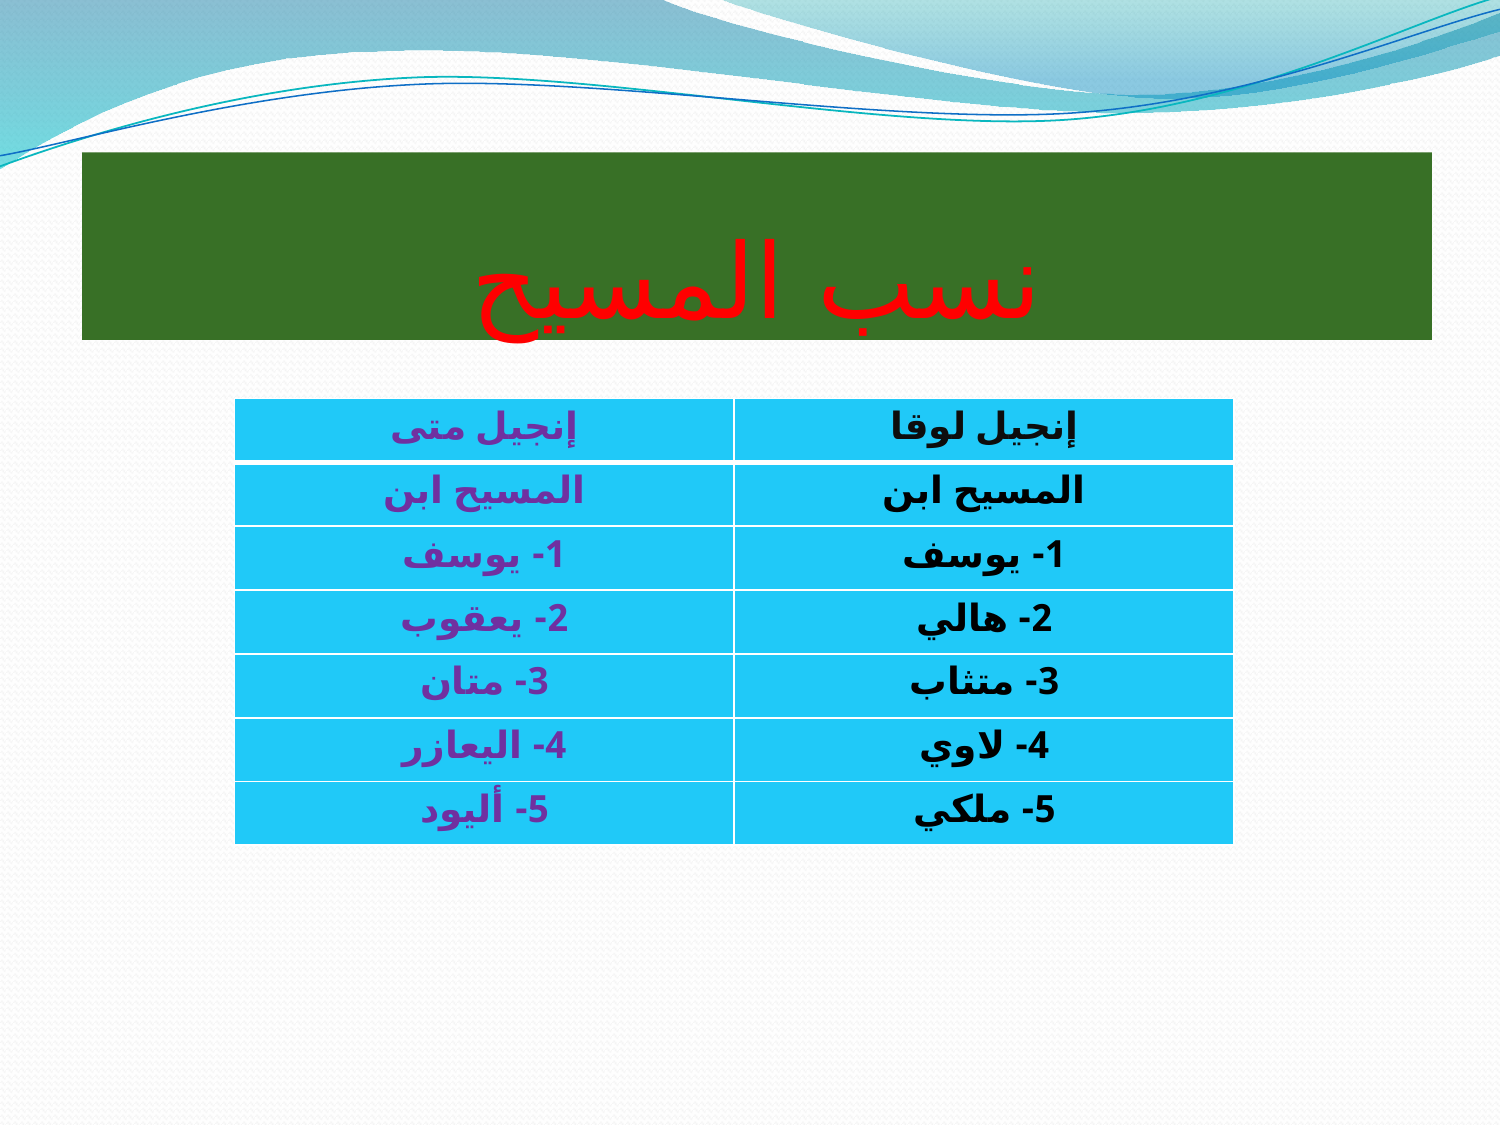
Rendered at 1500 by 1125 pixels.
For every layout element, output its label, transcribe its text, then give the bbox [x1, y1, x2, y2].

table_cell 1- يوسف [735, 527, 1233, 589]
table_cell 4- اليعازر [235, 719, 733, 781]
table_cell المسيح ابن [235, 465, 733, 525]
table_cell 5- أليود [235, 782, 733, 844]
title نسب المسيح [82, 152, 1432, 340]
table_cell 3- متثاب [735, 655, 1233, 717]
table_cell 5- ملكي [735, 782, 1233, 844]
table_header إنجيل لوقا [735, 399, 1233, 460]
table_cell المسيح ابن [735, 465, 1233, 525]
table_header إنجيل متى [235, 399, 733, 460]
table_cell 2- هالي [735, 591, 1233, 653]
table_cell 2- يعقوب [235, 591, 733, 653]
table_cell 1- يوسف [235, 527, 733, 589]
table_cell 3- متان [235, 655, 733, 717]
table_cell 4- لاوي [735, 719, 1233, 781]
